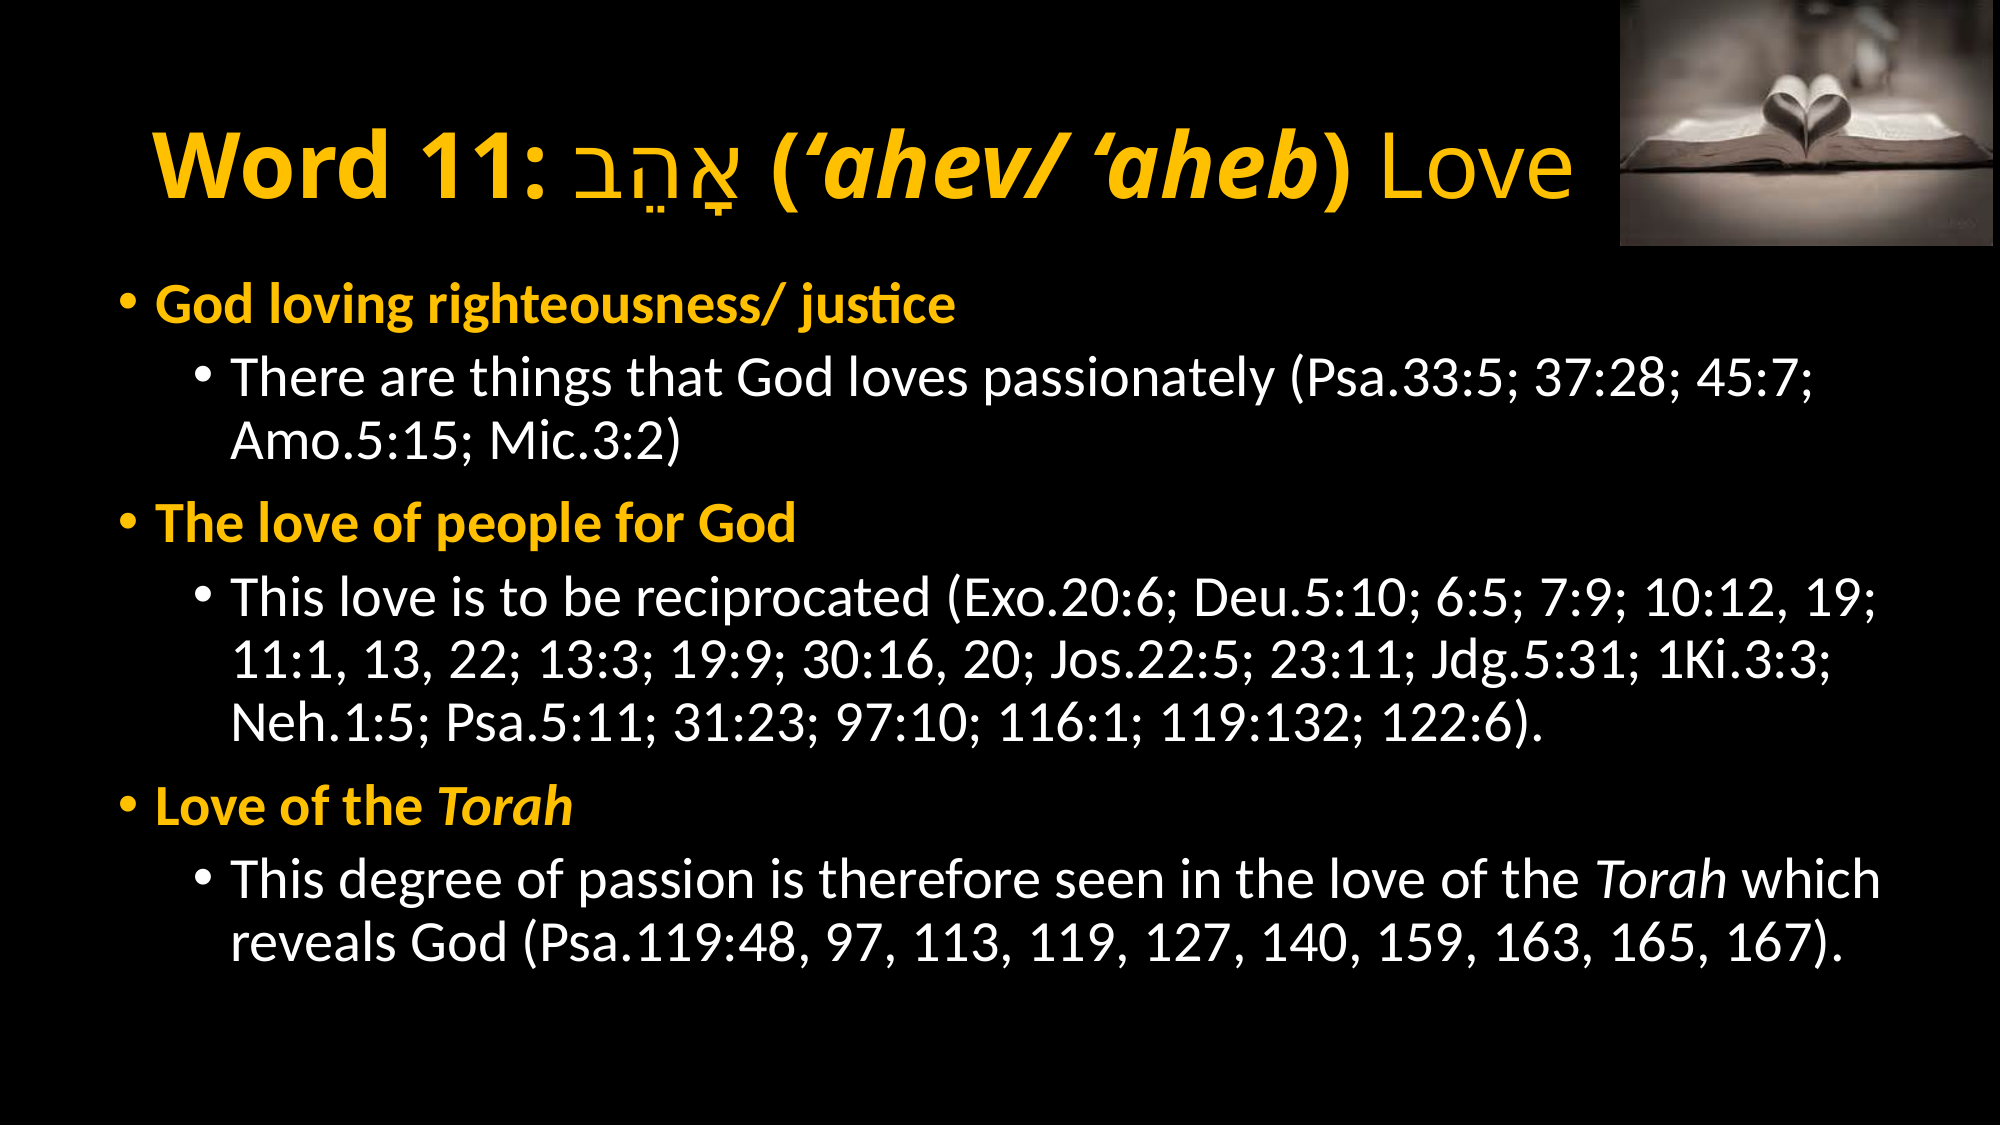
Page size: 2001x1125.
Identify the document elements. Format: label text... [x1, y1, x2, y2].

picture [1620, 0, 1993, 246]
list God loving righteousness/ justice There are things that God loves passionately (Psa.33:5; 37:28; 45:7; Amo.5:15; Mic.3:2) The love of people for God This love is to be reciprocated (Exo.20:6; Deu.5:10; 6:5; 7:9; 10:12, 19; 11:1, 13, 22; 13:3; 19:9; 30:16, 20; Jos.22:5; 23:11; Jdg.5:31; 1Ki.3:3; Neh.1:5; Psa.5:11; 31:23; 97:10; 116:1; 119:132; 122:6). Love of the Torah This degree of passion is therefore seen in the love of the Torah which reveals God (Psa.119:48, 97, 113, 119, 127, 140, 159, 163, 165, 167). [102, 265, 1938, 1087]
title Word 11: אָהֵב (‘ahev/ ‘aheb) Love [137, 59, 1863, 265]
